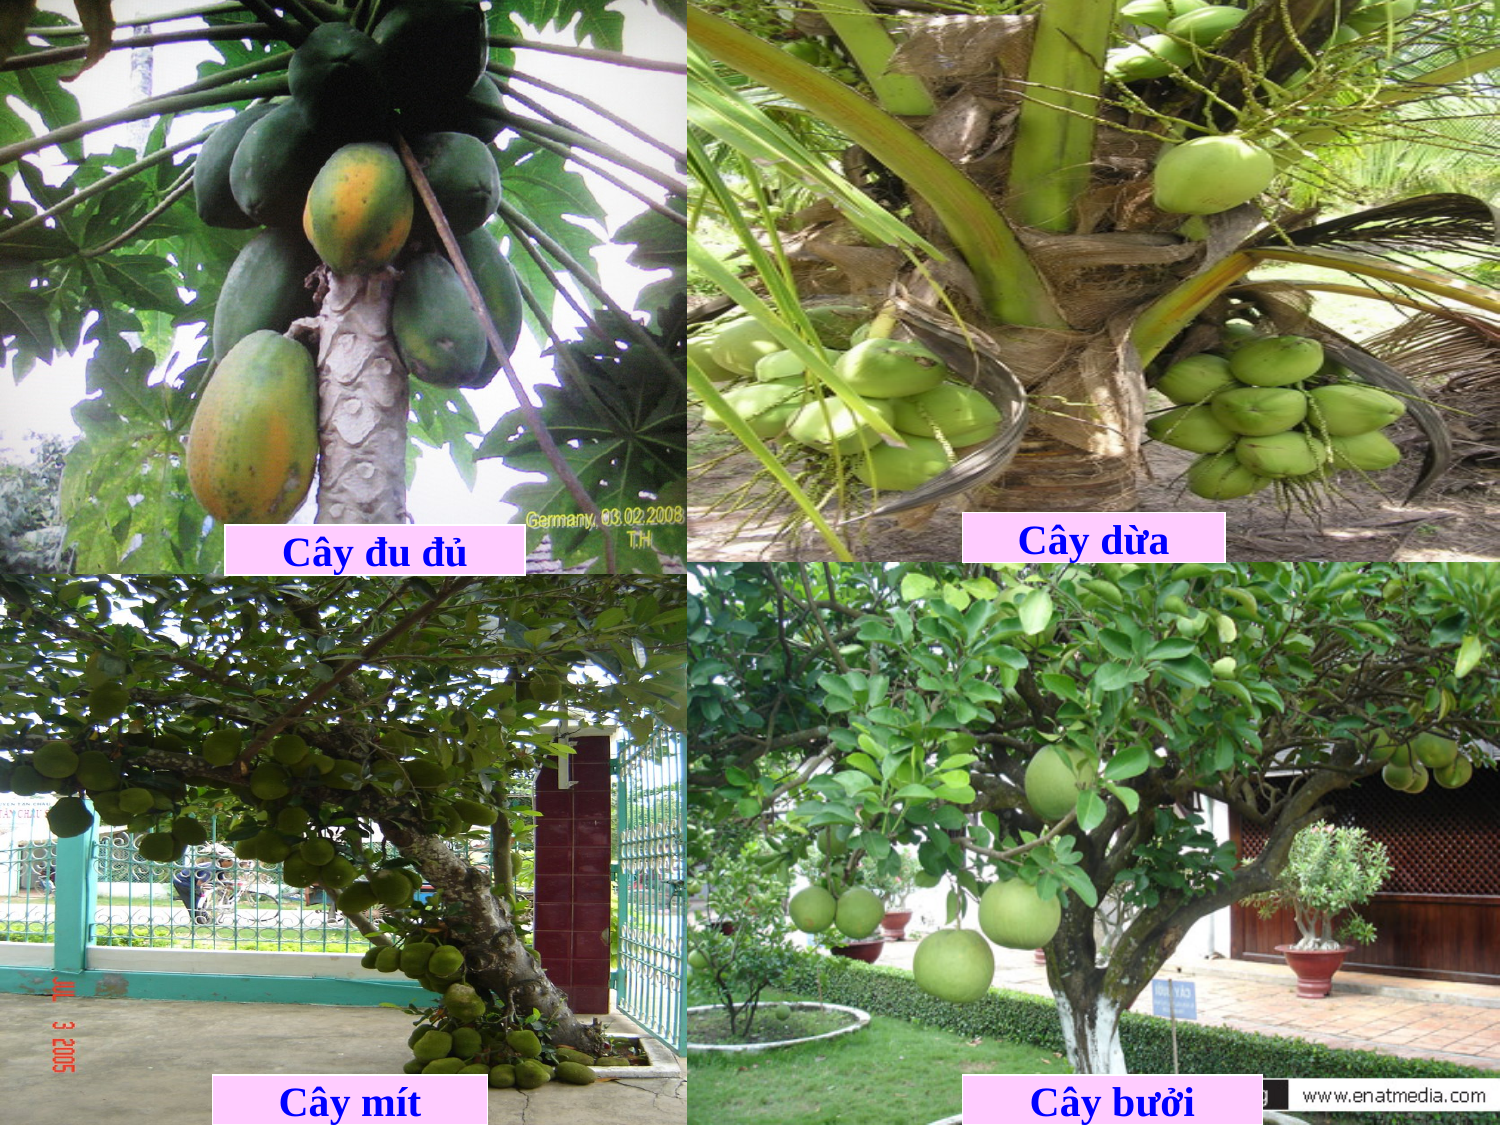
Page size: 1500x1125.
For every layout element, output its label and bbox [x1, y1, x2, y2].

text_box [0, 0, 1500, 1125]
